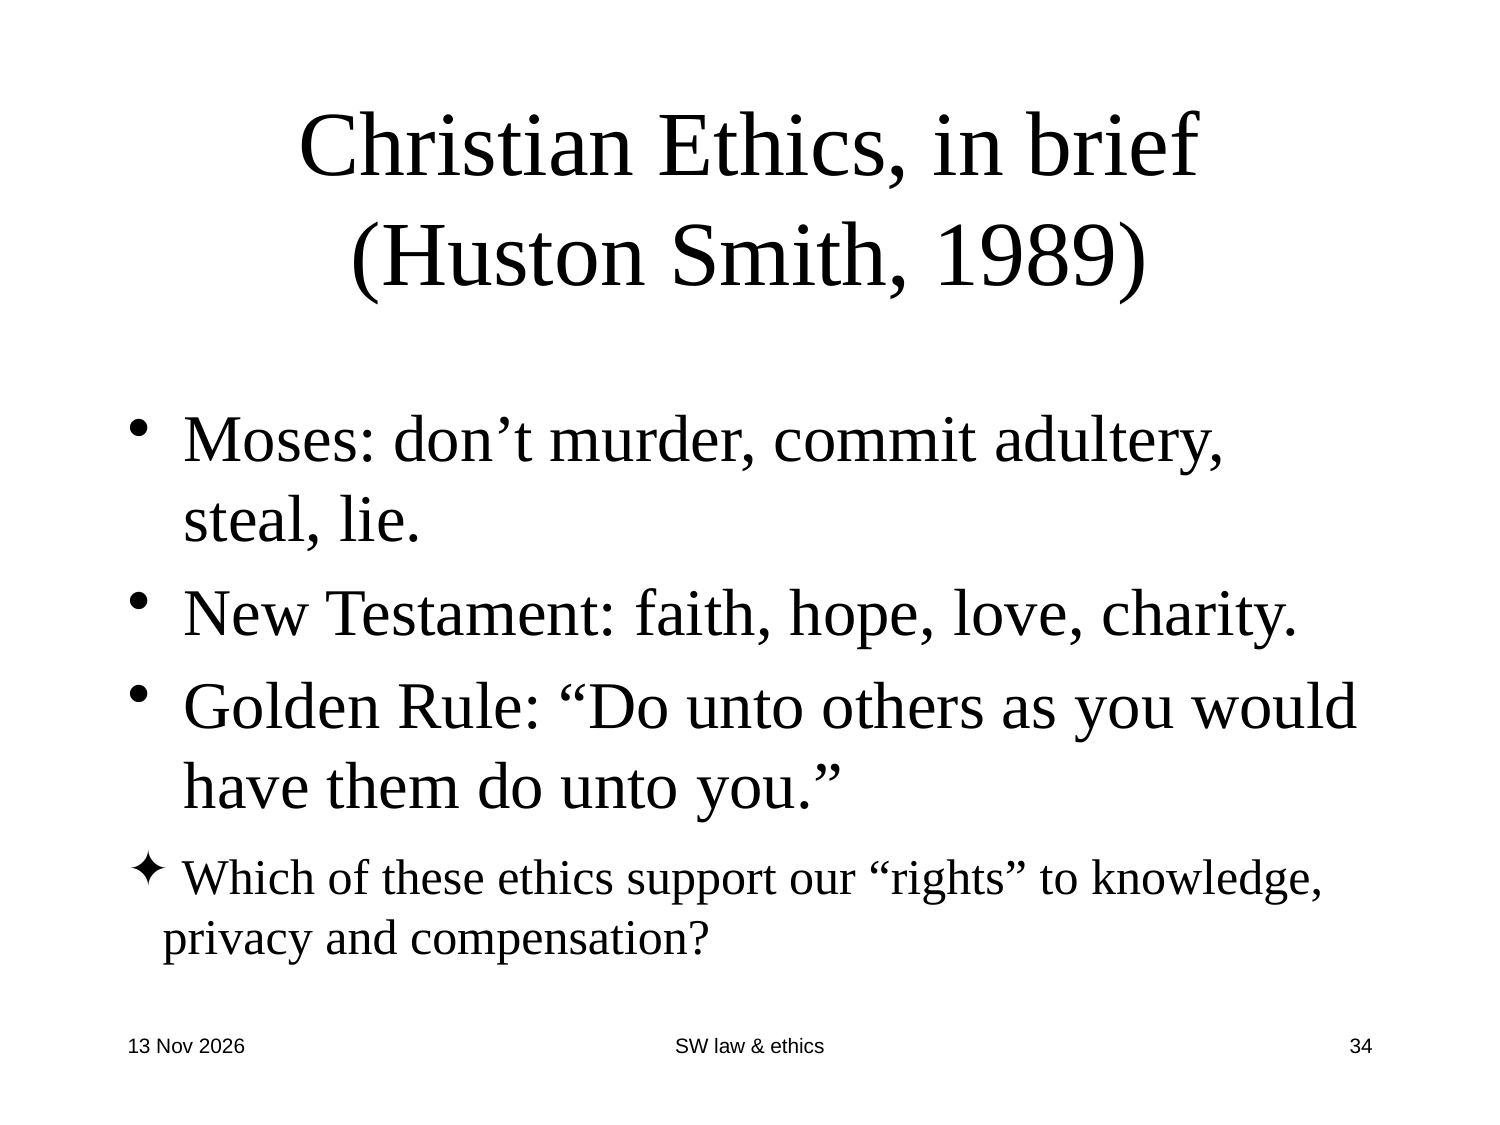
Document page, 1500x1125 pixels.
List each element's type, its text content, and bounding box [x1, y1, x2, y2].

title Christian Ethics, in brief (Huston Smith, 1989) [112, 99, 1388, 288]
slide_number 12-Aug-15 [112, 1024, 426, 1101]
list Moses: don’t murder, commit adultery, steal, lie. New Testament: faith, hope, love, charity. Golden Rule: “Do unto others as you would have them do unto you.” [112, 387, 1388, 837]
footer SW law & ethics [512, 1024, 988, 1101]
slide_number 34 [1074, 1024, 1388, 1101]
text_box Which of these ethics support our “rights” to knowledge, privacy and compensation? [112, 837, 1438, 973]
